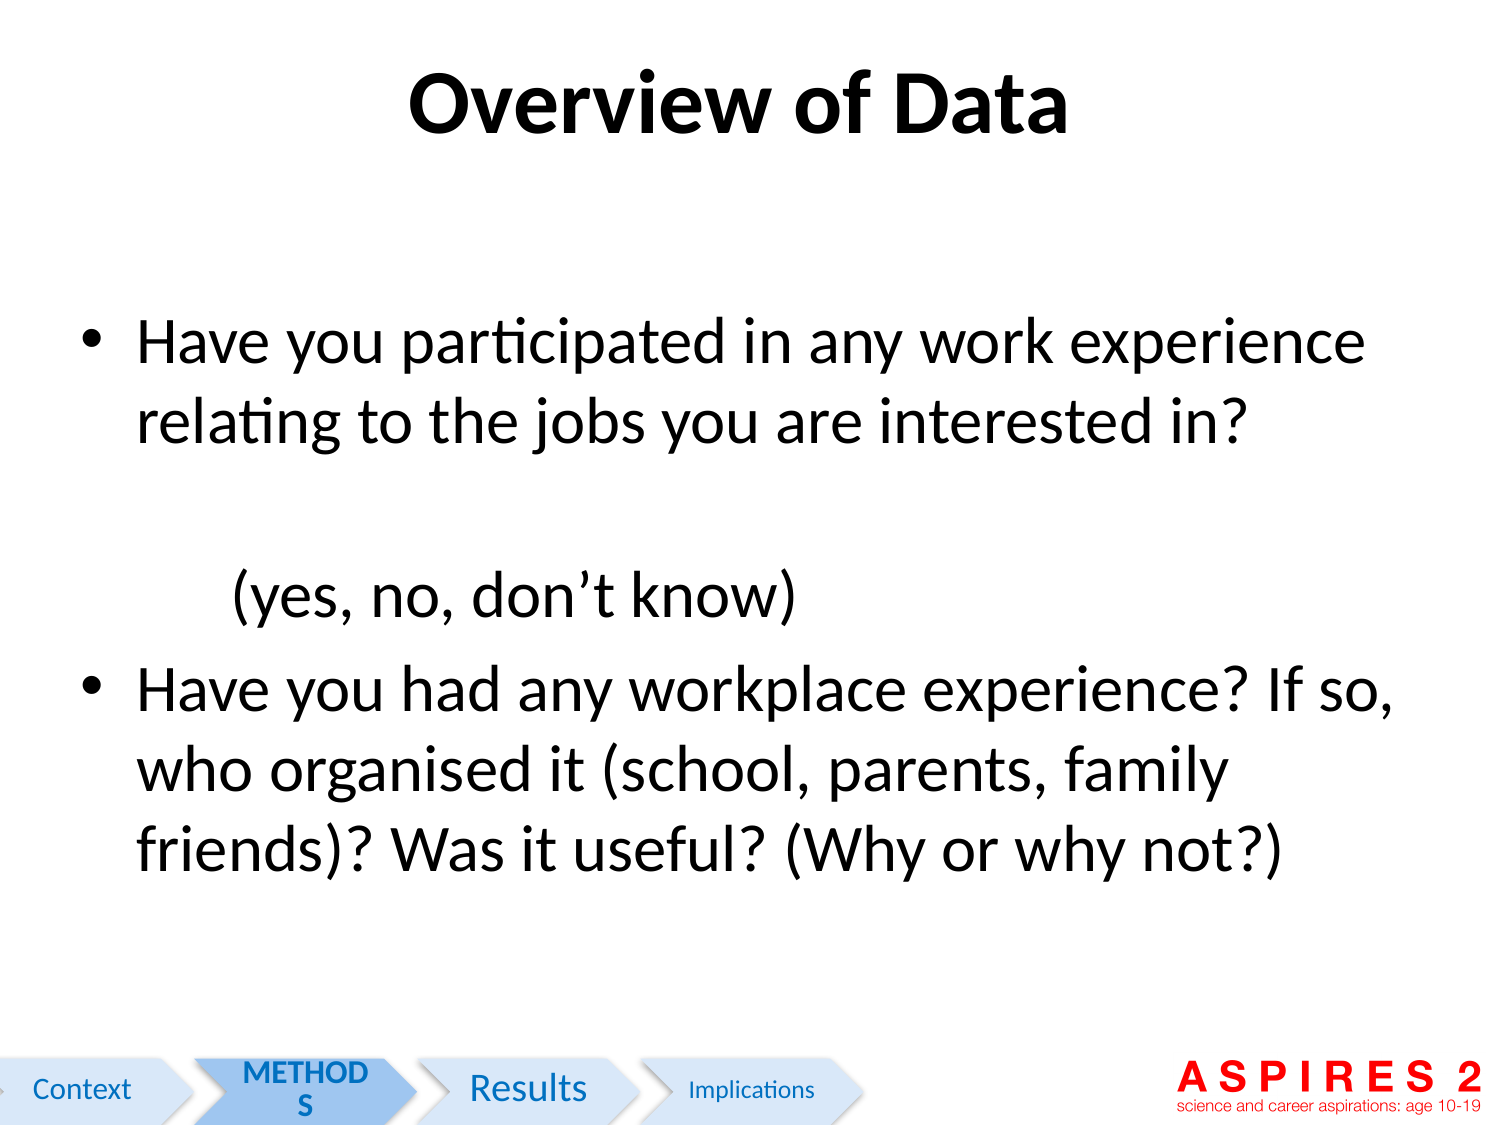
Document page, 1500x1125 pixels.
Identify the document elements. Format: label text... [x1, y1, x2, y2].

picture [1173, 1051, 1486, 1117]
list Have you participated in any work experience relating to the jobs you are interested in? (yes, no, don’t know) Have you had any workplace experience? If so, who organised it (school, parents, family friends)? Was it useful? (Why or why not?) [64, 196, 1427, 1071]
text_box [0, 1058, 864, 1125]
title Overview of Data [64, 3, 1415, 191]
